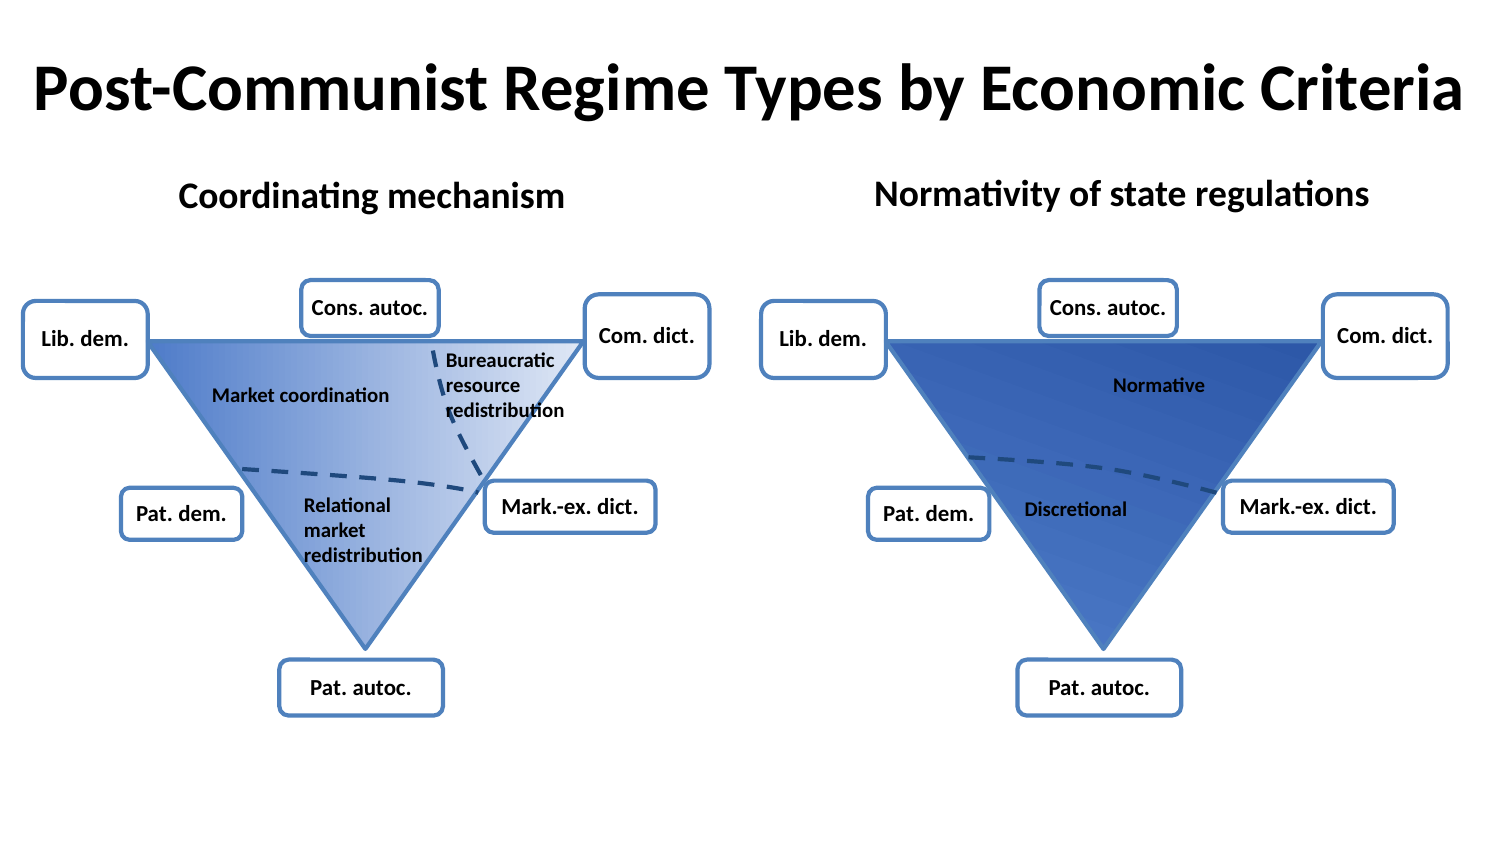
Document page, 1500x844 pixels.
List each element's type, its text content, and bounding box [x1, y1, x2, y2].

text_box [0, 94, 845, 844]
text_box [845, 94, 1500, 844]
title Post-Communist Regime Types by Economic Criteria [0, 8, 1500, 92]
